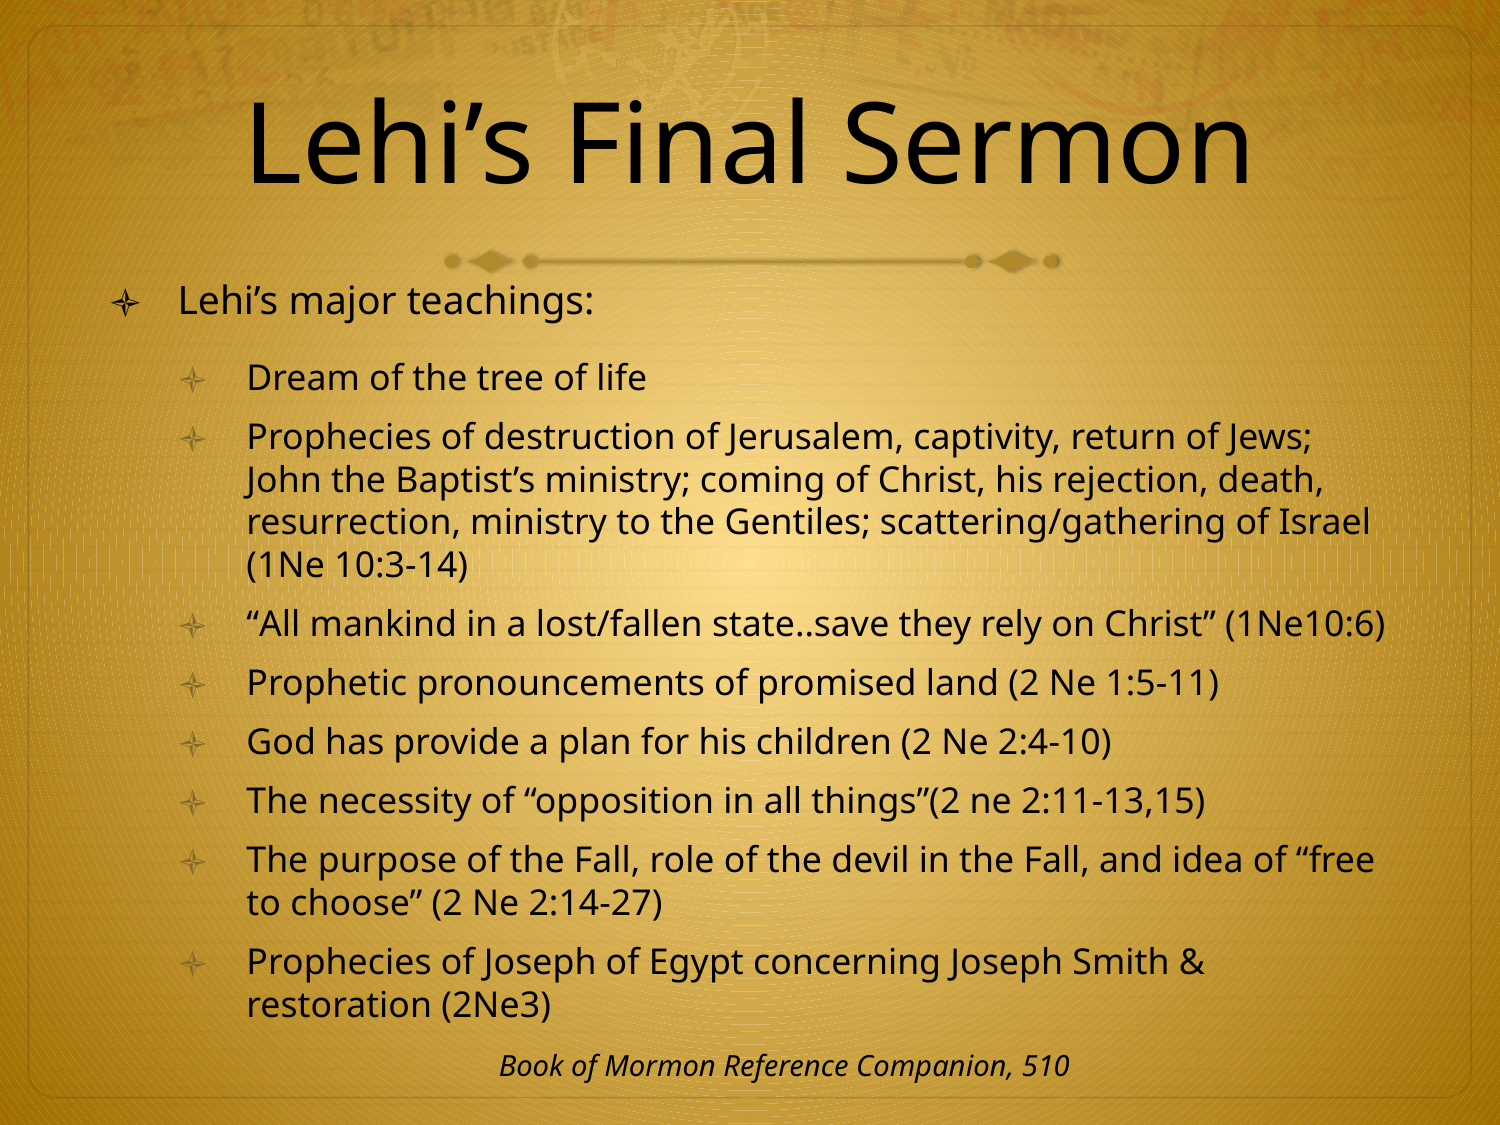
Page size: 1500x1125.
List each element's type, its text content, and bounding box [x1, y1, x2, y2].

list Lehi’s major teachings: Dream of the tree of life Prophecies of destruction of Jerusalem, captivity, return of Jews; John the Baptist’s ministry; coming of Christ, his rejection, death, resurrection, ministry to the Gentiles; scattering/gathering of Israel (1Ne 10:3-14) “All mankind in a lost/fallen state..save they rely on Christ” (1Ne10:6) Prophetic pronouncements of promised land (2 Ne 1:5-11) God has provide a plan for his children (2 Ne 2:4-10) The necessity of “opposition in all things”(2 ne 2:11-13,15) The purpose of the Fall, role of the devil in the Fall, and idea of “free to choose” (2 Ne 2:14-27) Prophecies of Joseph of Egypt concerning Joseph Smith & restoration (2Ne3) Book of Mormon Reference Companion, 510 [93, 267, 1407, 1125]
picture [0, 0, 1500, 1125]
title Lehi’s Final Sermon [93, 45, 1407, 233]
